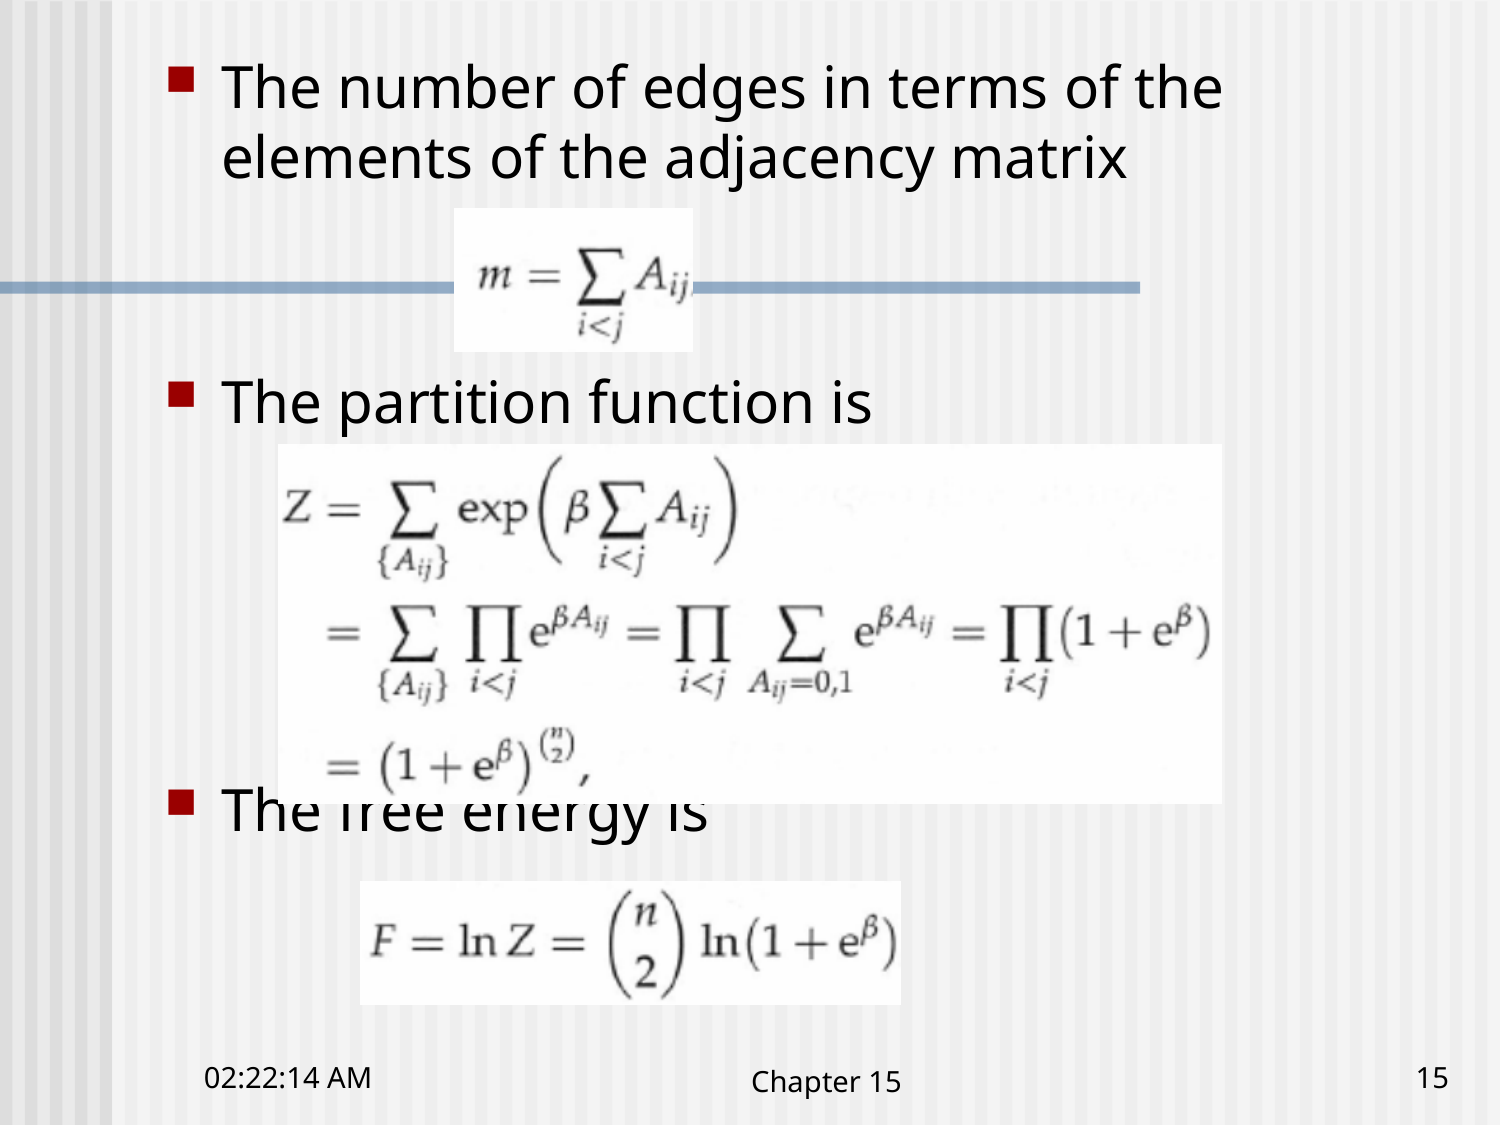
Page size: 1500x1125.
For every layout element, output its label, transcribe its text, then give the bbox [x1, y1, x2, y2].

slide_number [188, 1031, 502, 1107]
picture [454, 207, 693, 352]
slide_number 15 [1151, 1031, 1465, 1107]
list The number of edges in terms of the elements of the adjacency matrix The partition function is The free energy is [149, 42, 1481, 1001]
footer Chapter 15 [588, 1031, 1065, 1107]
picture [359, 881, 902, 1006]
picture [277, 444, 1223, 804]
